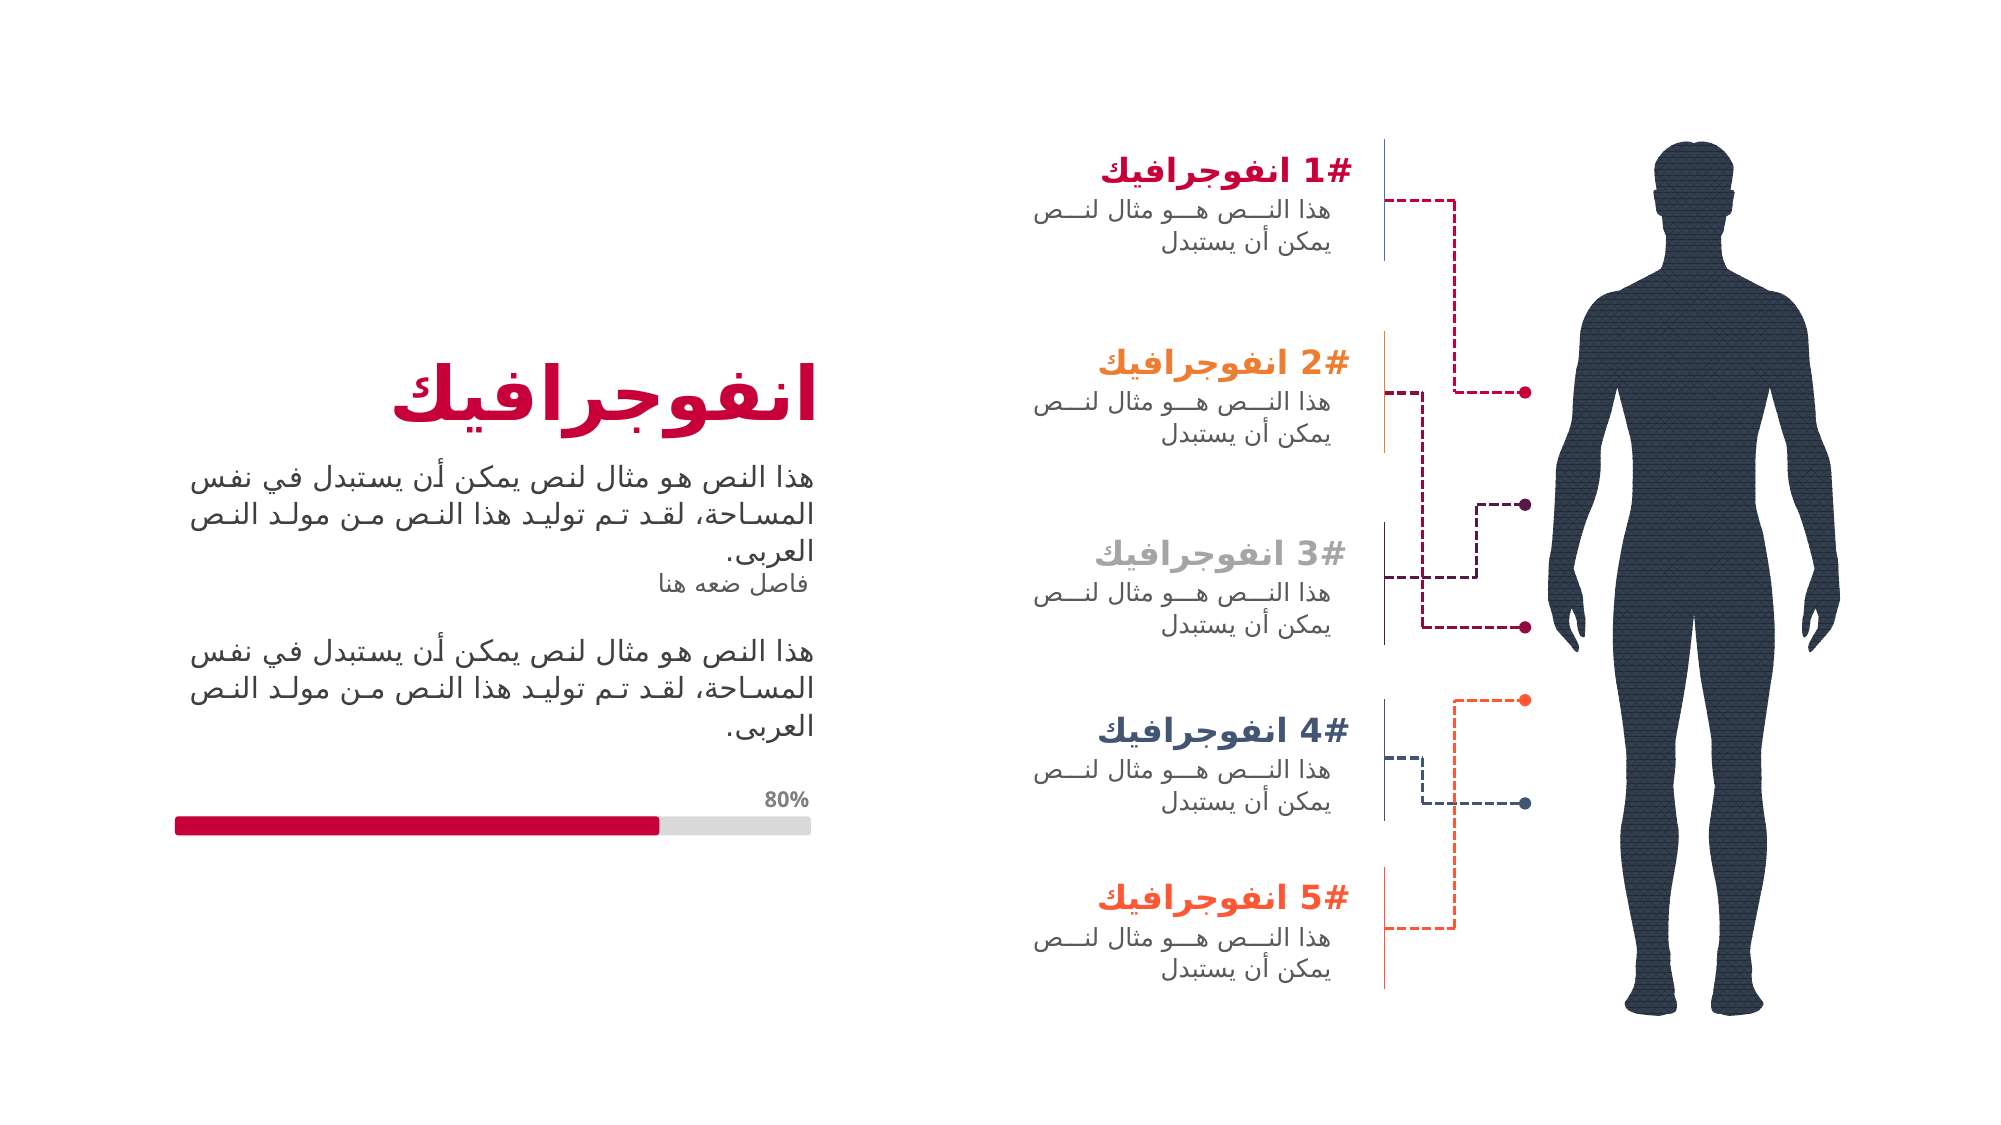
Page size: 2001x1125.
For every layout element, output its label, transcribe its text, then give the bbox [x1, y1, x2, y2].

text_box هذا النص هو مثال لنص يمكن أن يستبدل في نفس المساحة، لقد تم توليد هذا النص من مولد النص العربى. [174, 622, 830, 750]
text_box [1021, 526, 1344, 645]
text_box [1021, 870, 1344, 990]
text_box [1384, 200, 1526, 392]
text_box انفوجرافيك [161, 332, 836, 444]
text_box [1021, 142, 1344, 262]
text_box هذا النص هو مثال لنص يمكن أن يستبدل في نفس المساحة، لقد تم توليد هذا النص من مولد النص العربى. [174, 448, 830, 575]
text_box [1384, 700, 1526, 929]
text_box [1384, 392, 1526, 628]
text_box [174, 784, 811, 836]
text_box فاصل ضعه هنا [643, 560, 824, 605]
text_box [1547, 141, 1841, 1016]
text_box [1021, 334, 1344, 454]
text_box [1021, 702, 1344, 822]
